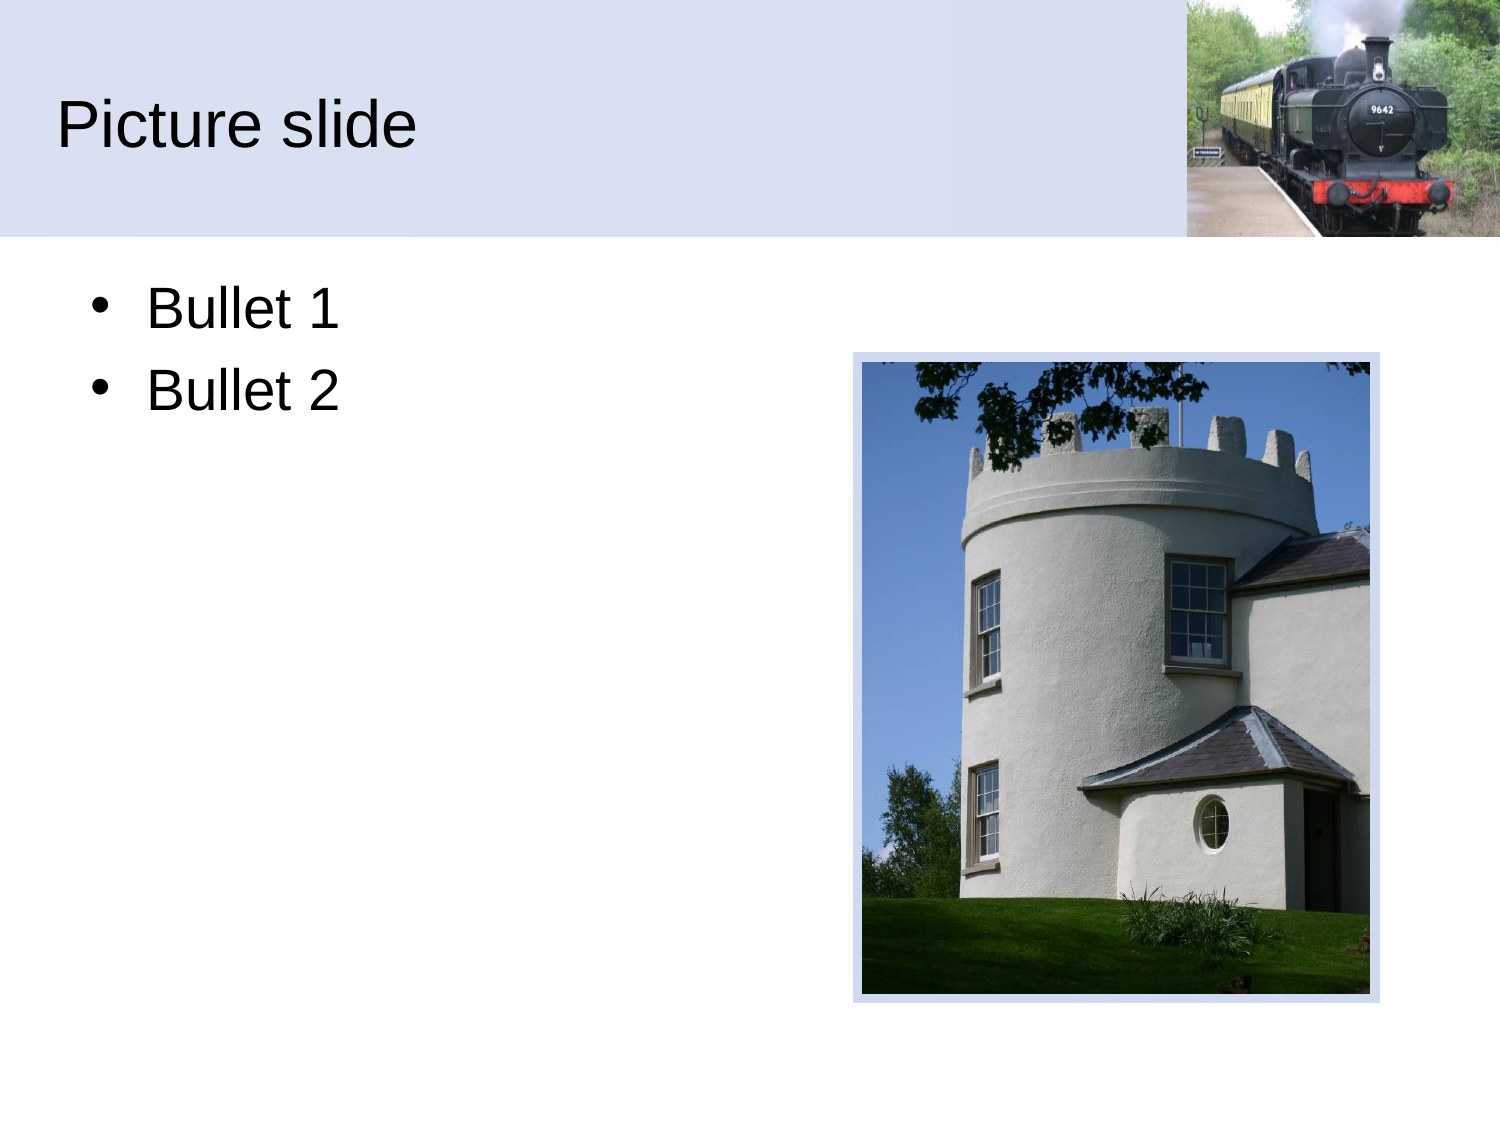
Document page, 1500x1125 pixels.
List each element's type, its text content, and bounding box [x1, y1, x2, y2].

title Picture slide [41, 45, 1164, 197]
list Bullet 1 Bullet 2 [75, 262, 736, 1005]
picture [1187, 0, 1500, 237]
picture [861, 361, 1371, 994]
